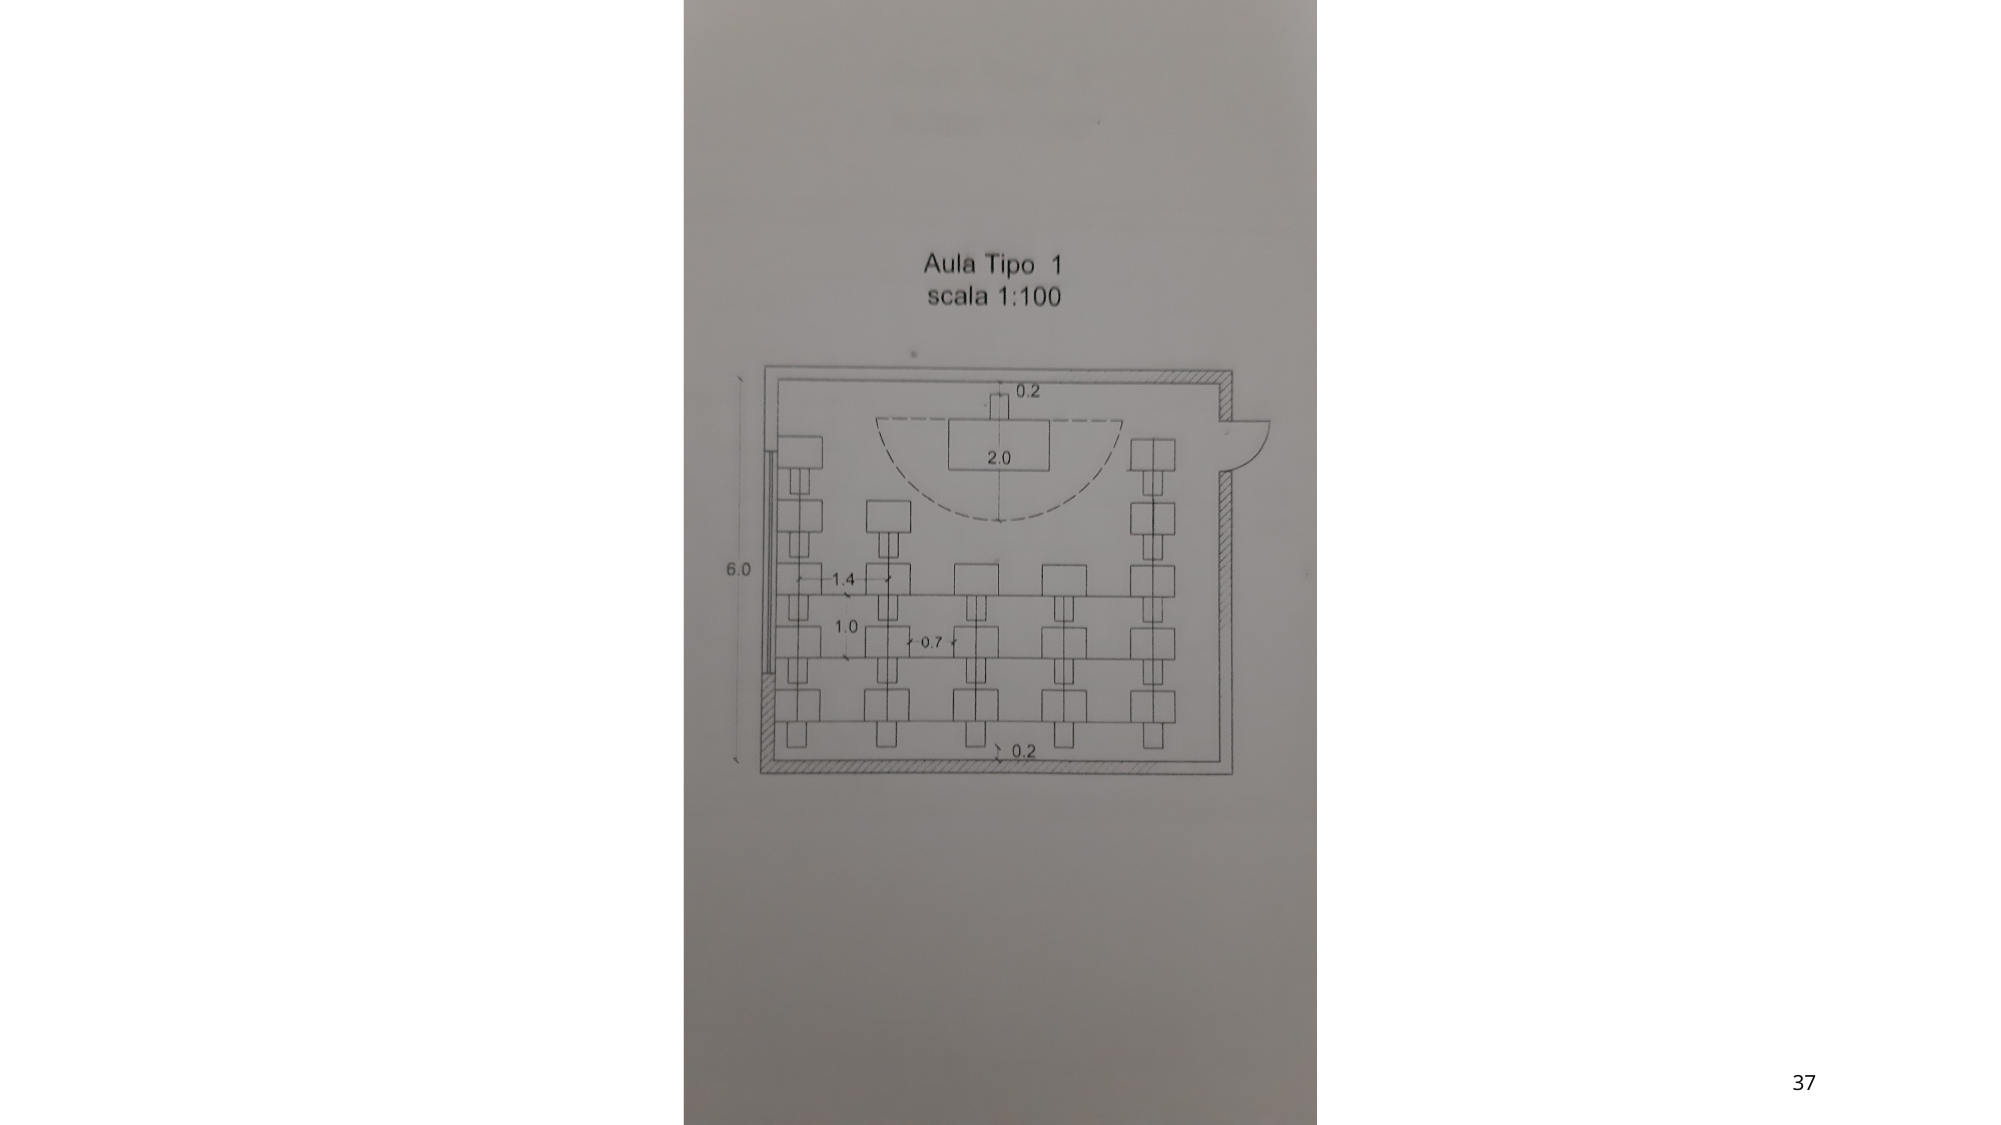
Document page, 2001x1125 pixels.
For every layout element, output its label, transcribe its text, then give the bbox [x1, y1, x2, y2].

picture [437, 1, 1563, 1124]
slide_number 37 [1777, 1061, 1938, 1107]
